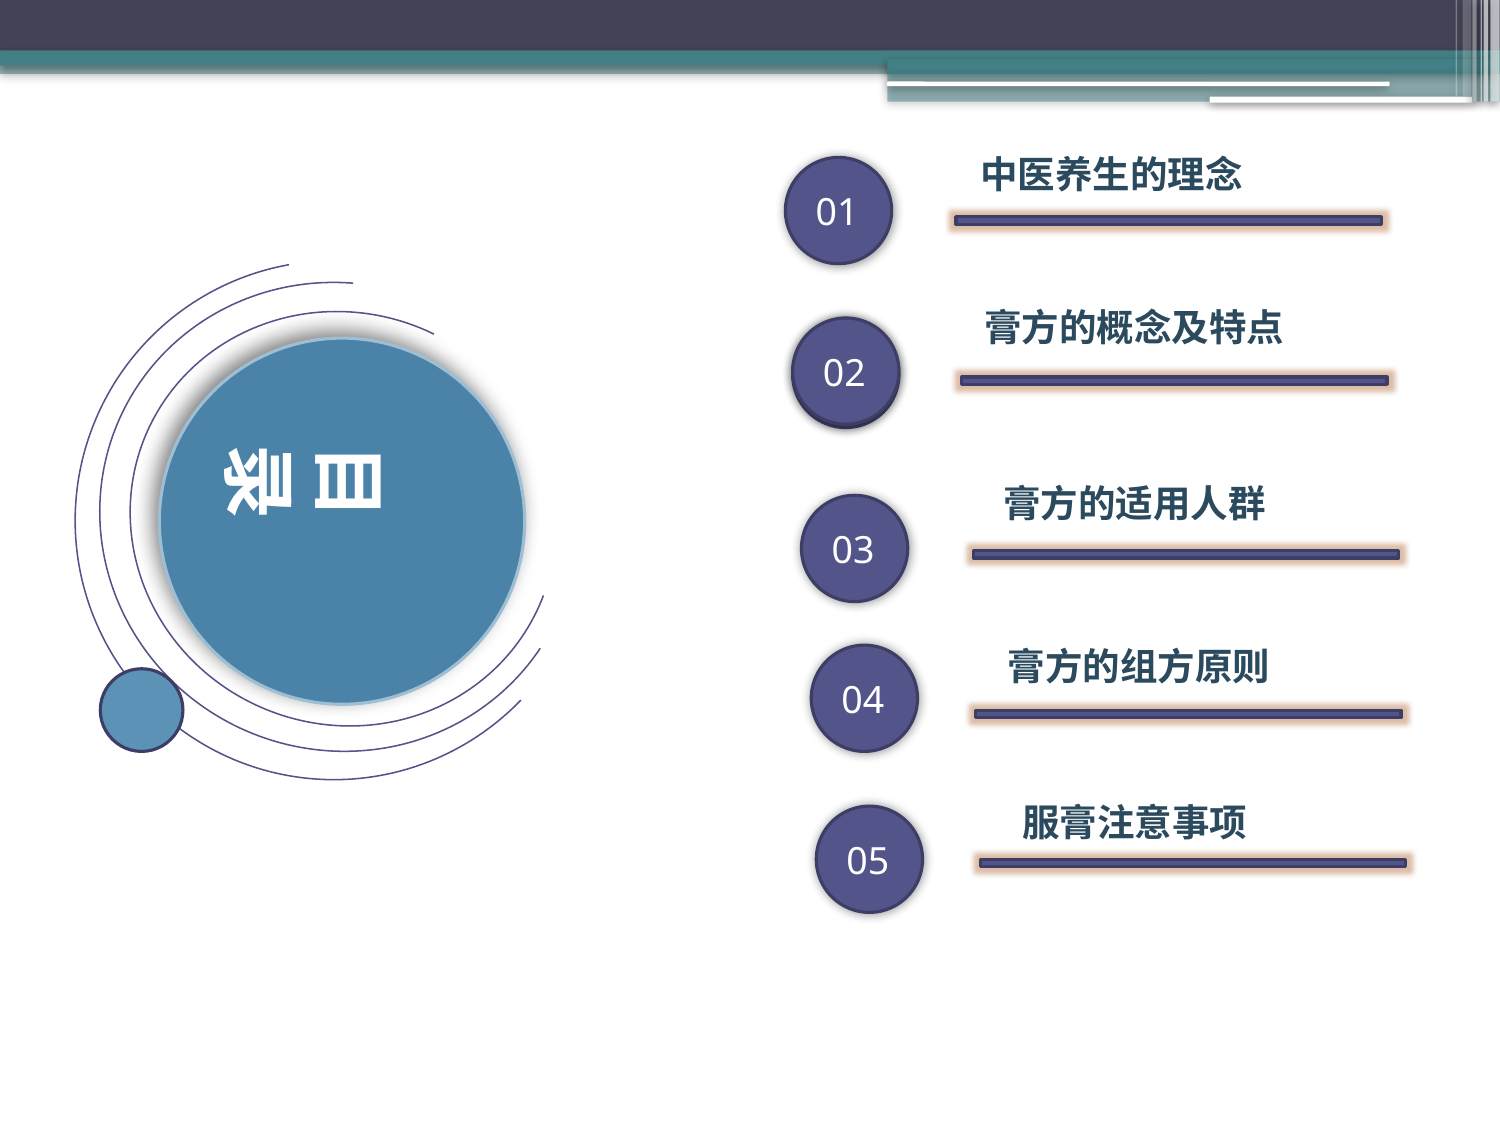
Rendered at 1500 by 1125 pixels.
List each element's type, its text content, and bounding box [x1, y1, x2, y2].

text_box [388, 355, 527, 584]
text_box [960, 375, 1389, 386]
text_box 02 [791, 316, 901, 426]
text_box [404, 542, 545, 636]
text_box 膏方的概念及特点 [969, 296, 1389, 357]
text_box 03 [799, 493, 910, 604]
text_box 膏方的适用人群 [988, 472, 1349, 533]
text_box [293, 281, 354, 430]
text_box [954, 215, 1383, 226]
text_box [979, 858, 1407, 868]
text_box [974, 709, 1403, 719]
text_box 01 [783, 155, 894, 266]
text_box 04 [809, 643, 920, 753]
text_box 中医养生的理念 [965, 144, 1345, 204]
text_box [74, 263, 522, 781]
text_box [345, 311, 435, 430]
text_box 服膏注意事项 [1007, 791, 1385, 852]
text_box 目录 [282, 430, 404, 608]
text_box [972, 549, 1400, 560]
text_box 膏方的组方原则 [992, 636, 1330, 696]
text_box [404, 559, 541, 687]
text_box 05 [814, 804, 925, 914]
text_box [98, 667, 185, 753]
